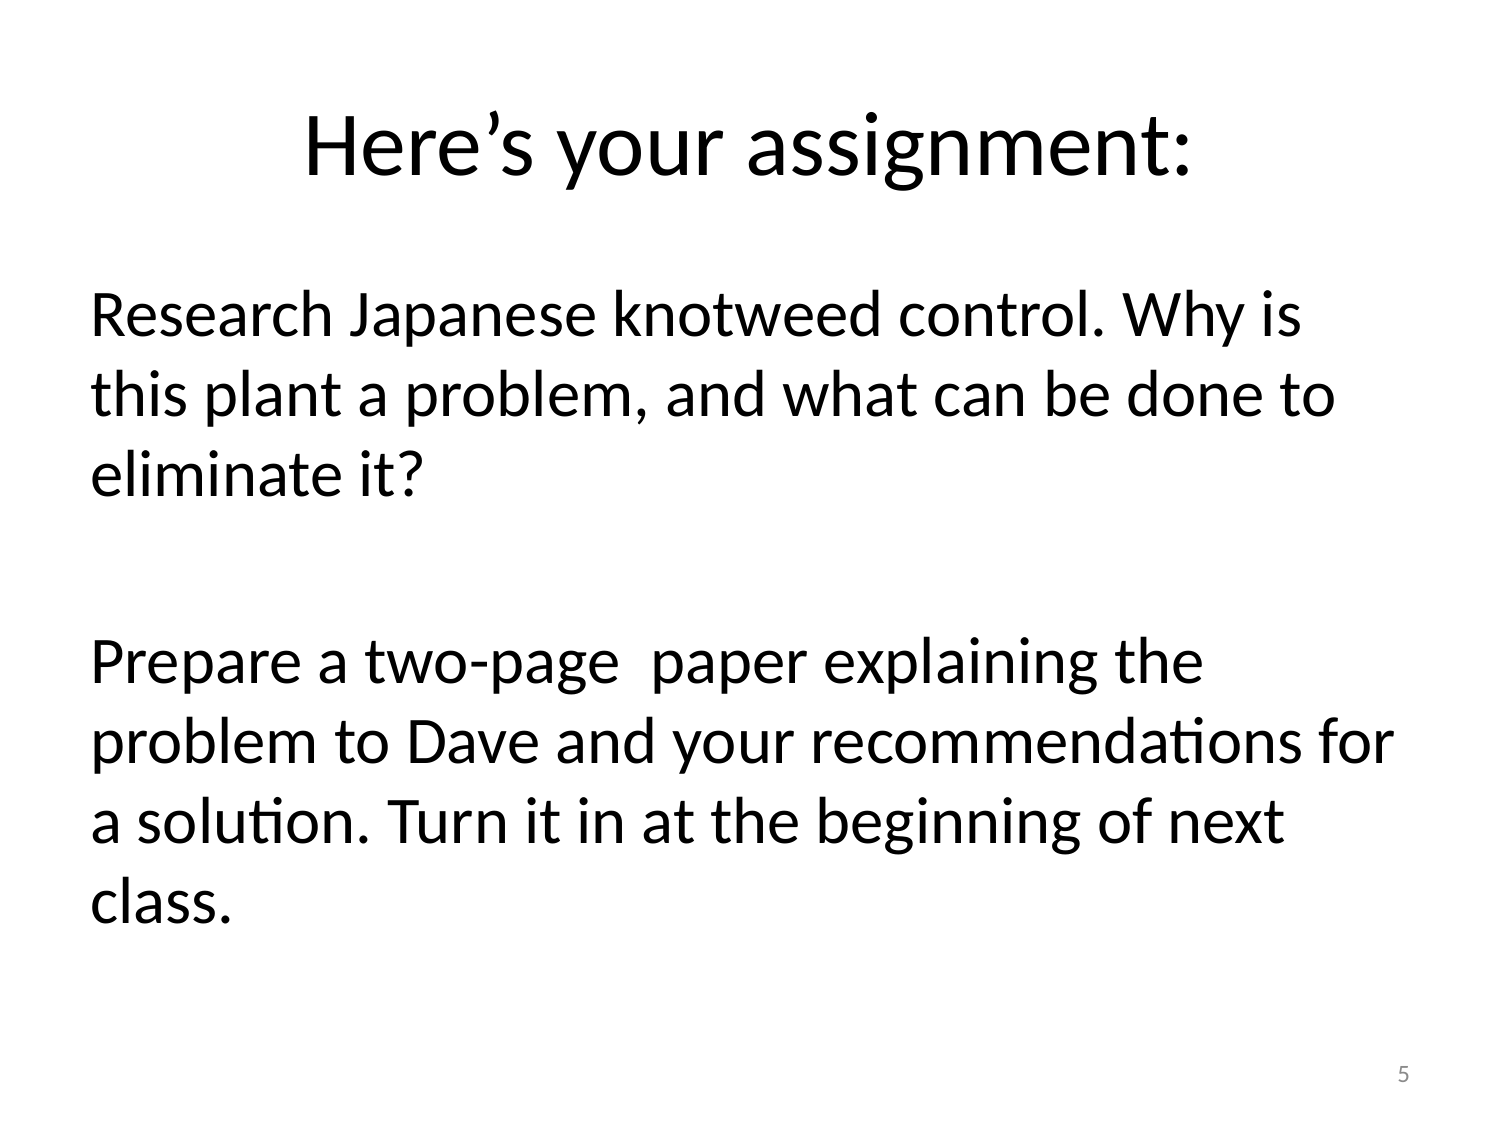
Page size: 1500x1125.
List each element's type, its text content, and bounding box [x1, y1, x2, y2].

list Research Japanese knotweed control. Why is this plant a problem, and what can be done to eliminate it? Prepare a two-page paper explaining the problem to Dave and your recommendations for a solution. Turn it in at the beginning of next class. [75, 262, 1425, 1005]
slide_number 5 [1074, 1042, 1425, 1103]
title Here’s your assignment: [75, 45, 1425, 233]
